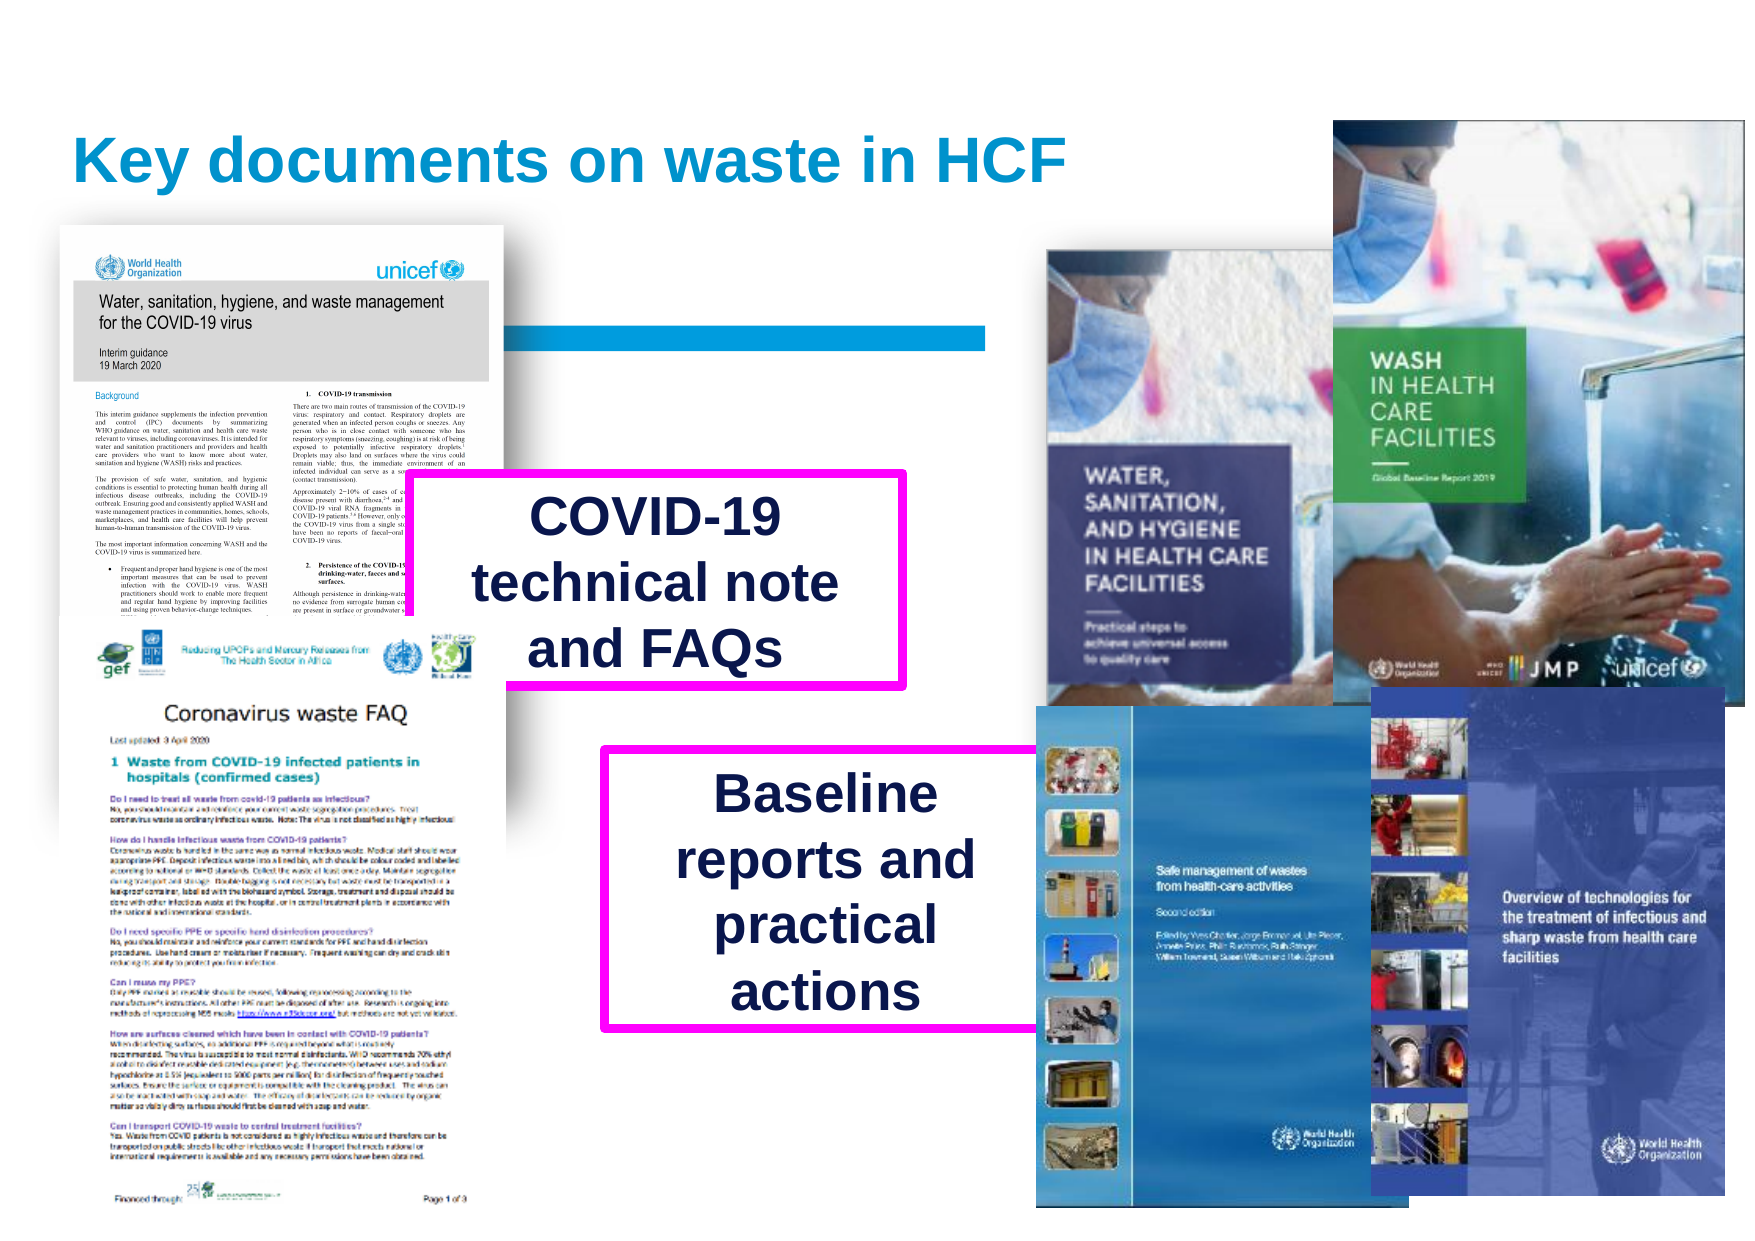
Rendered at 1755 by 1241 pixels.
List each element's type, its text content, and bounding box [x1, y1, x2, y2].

title Key documents on waste in HCF [69, 66, 1244, 197]
picture [1036, 120, 1745, 1208]
text_box Baseline reports and practical actions [604, 749, 1036, 1029]
picture [59, 225, 506, 1208]
text_box COVID-19 technical note and FAQs [504, 473, 903, 686]
